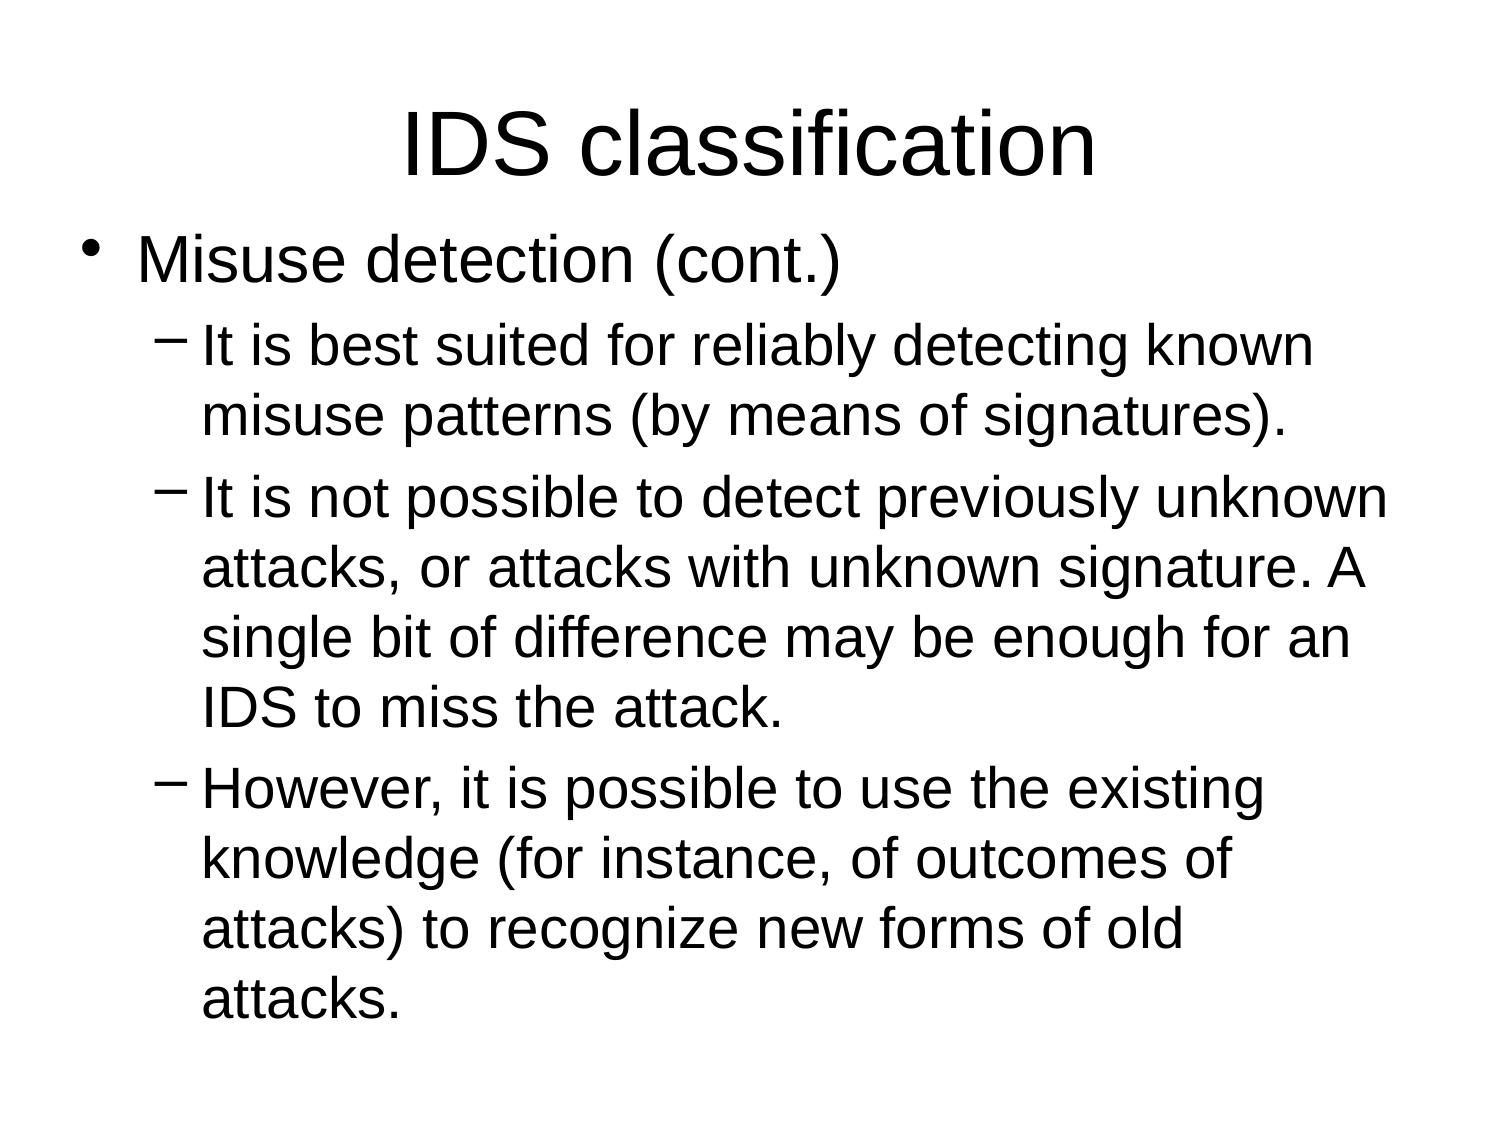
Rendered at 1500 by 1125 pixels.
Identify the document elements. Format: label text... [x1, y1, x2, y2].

title IDS classification [74, 44, 1426, 233]
list Misuse detection (cont.) It is best suited for reliably detecting known misuse patterns (by means of signatures). It is not possible to detect previously unknown attacks, or attacks with unknown signature. A single bit of difference may be enough for an IDS to miss the attack. However, it is possible to use the existing knowledge (for instance, of outcomes of attacks) to recognize new forms of old attacks. [64, 207, 1416, 1048]
